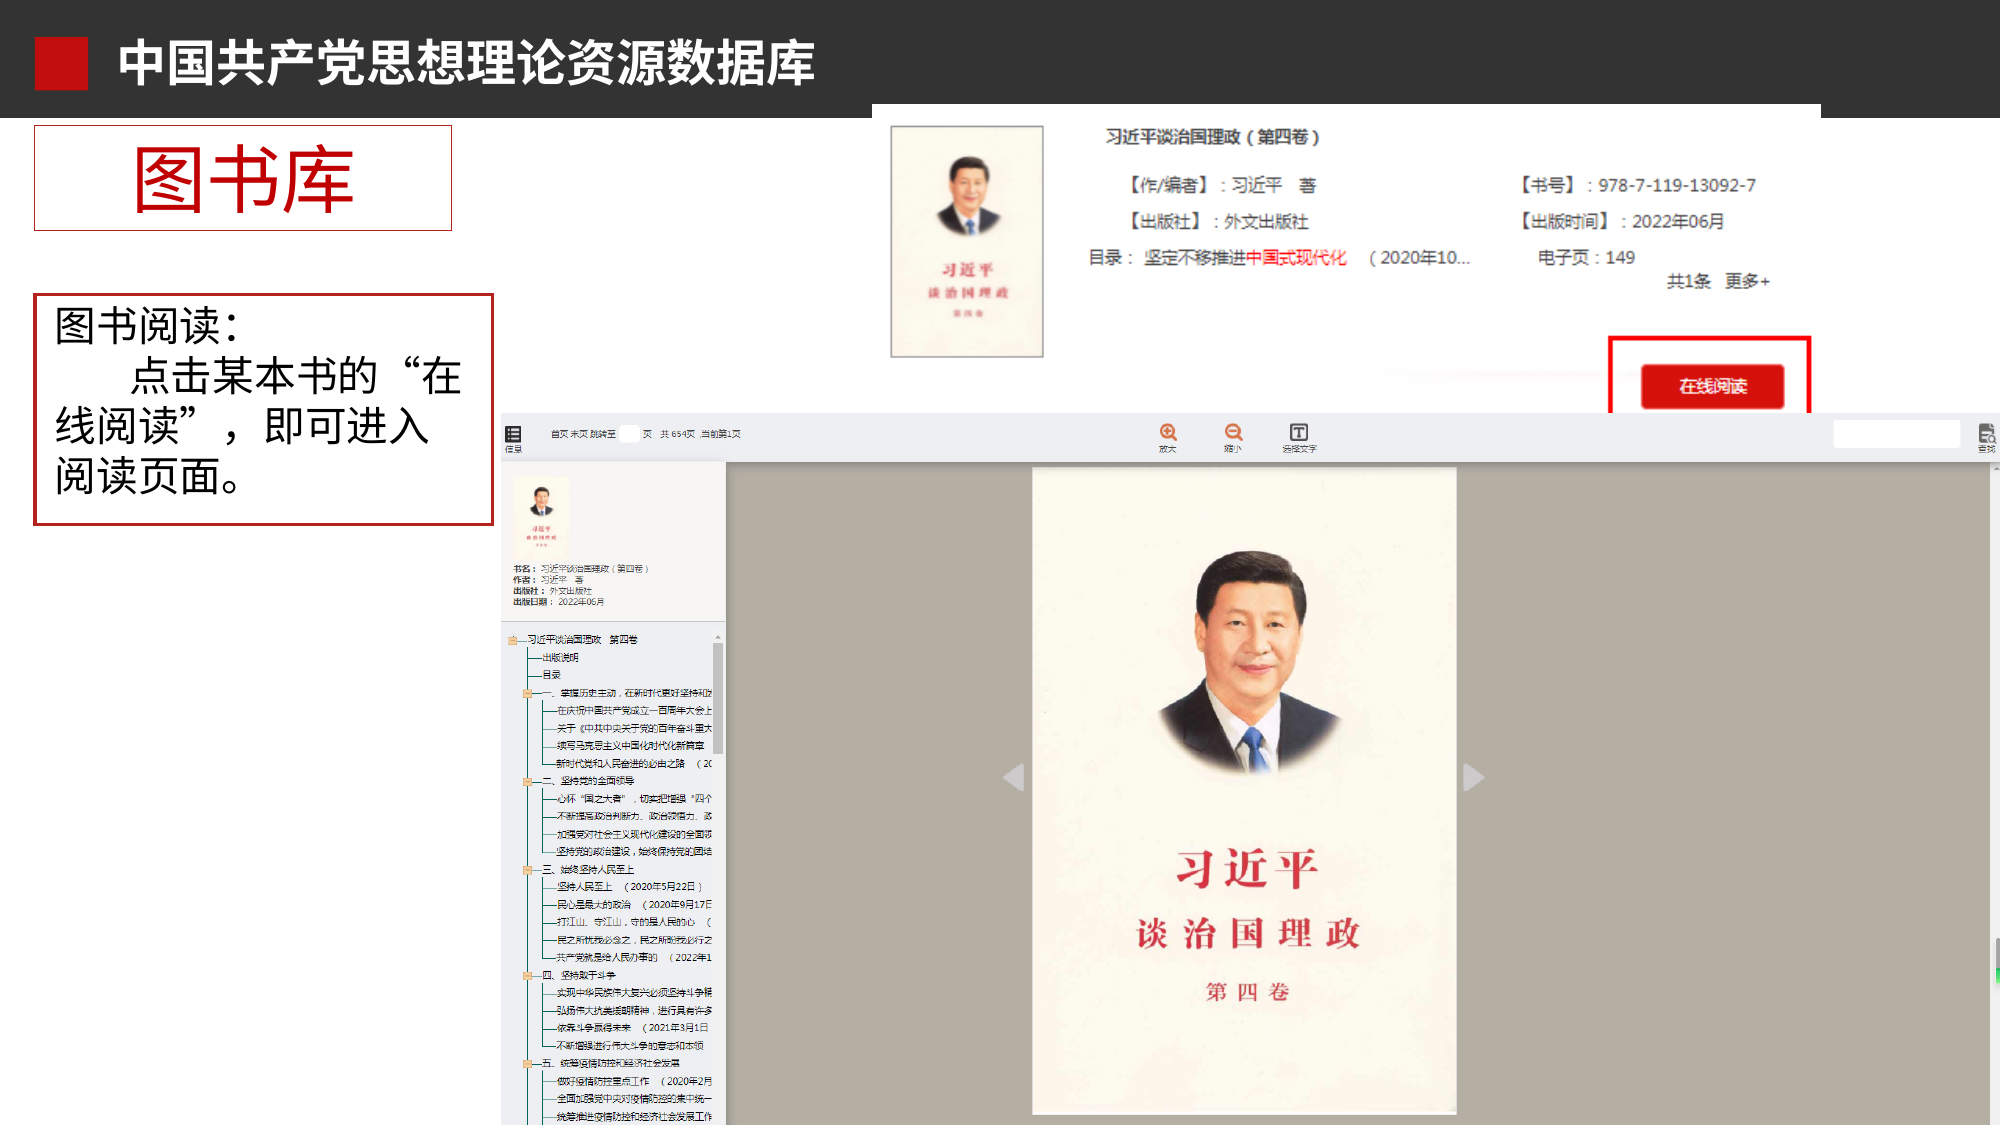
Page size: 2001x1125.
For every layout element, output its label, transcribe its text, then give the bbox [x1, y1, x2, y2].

text_box 图书阅读： 点击某本书的“在线阅读”，即可进入阅读页面。 [39, 291, 479, 507]
text_box [34, 294, 493, 525]
text_box 中国共产党思想理论资源数据库 [101, 24, 1192, 100]
text_box 图书库 [34, 125, 452, 231]
text_box [34, 36, 89, 91]
picture [501, 104, 2000, 1125]
text_box [0, 0, 2000, 119]
